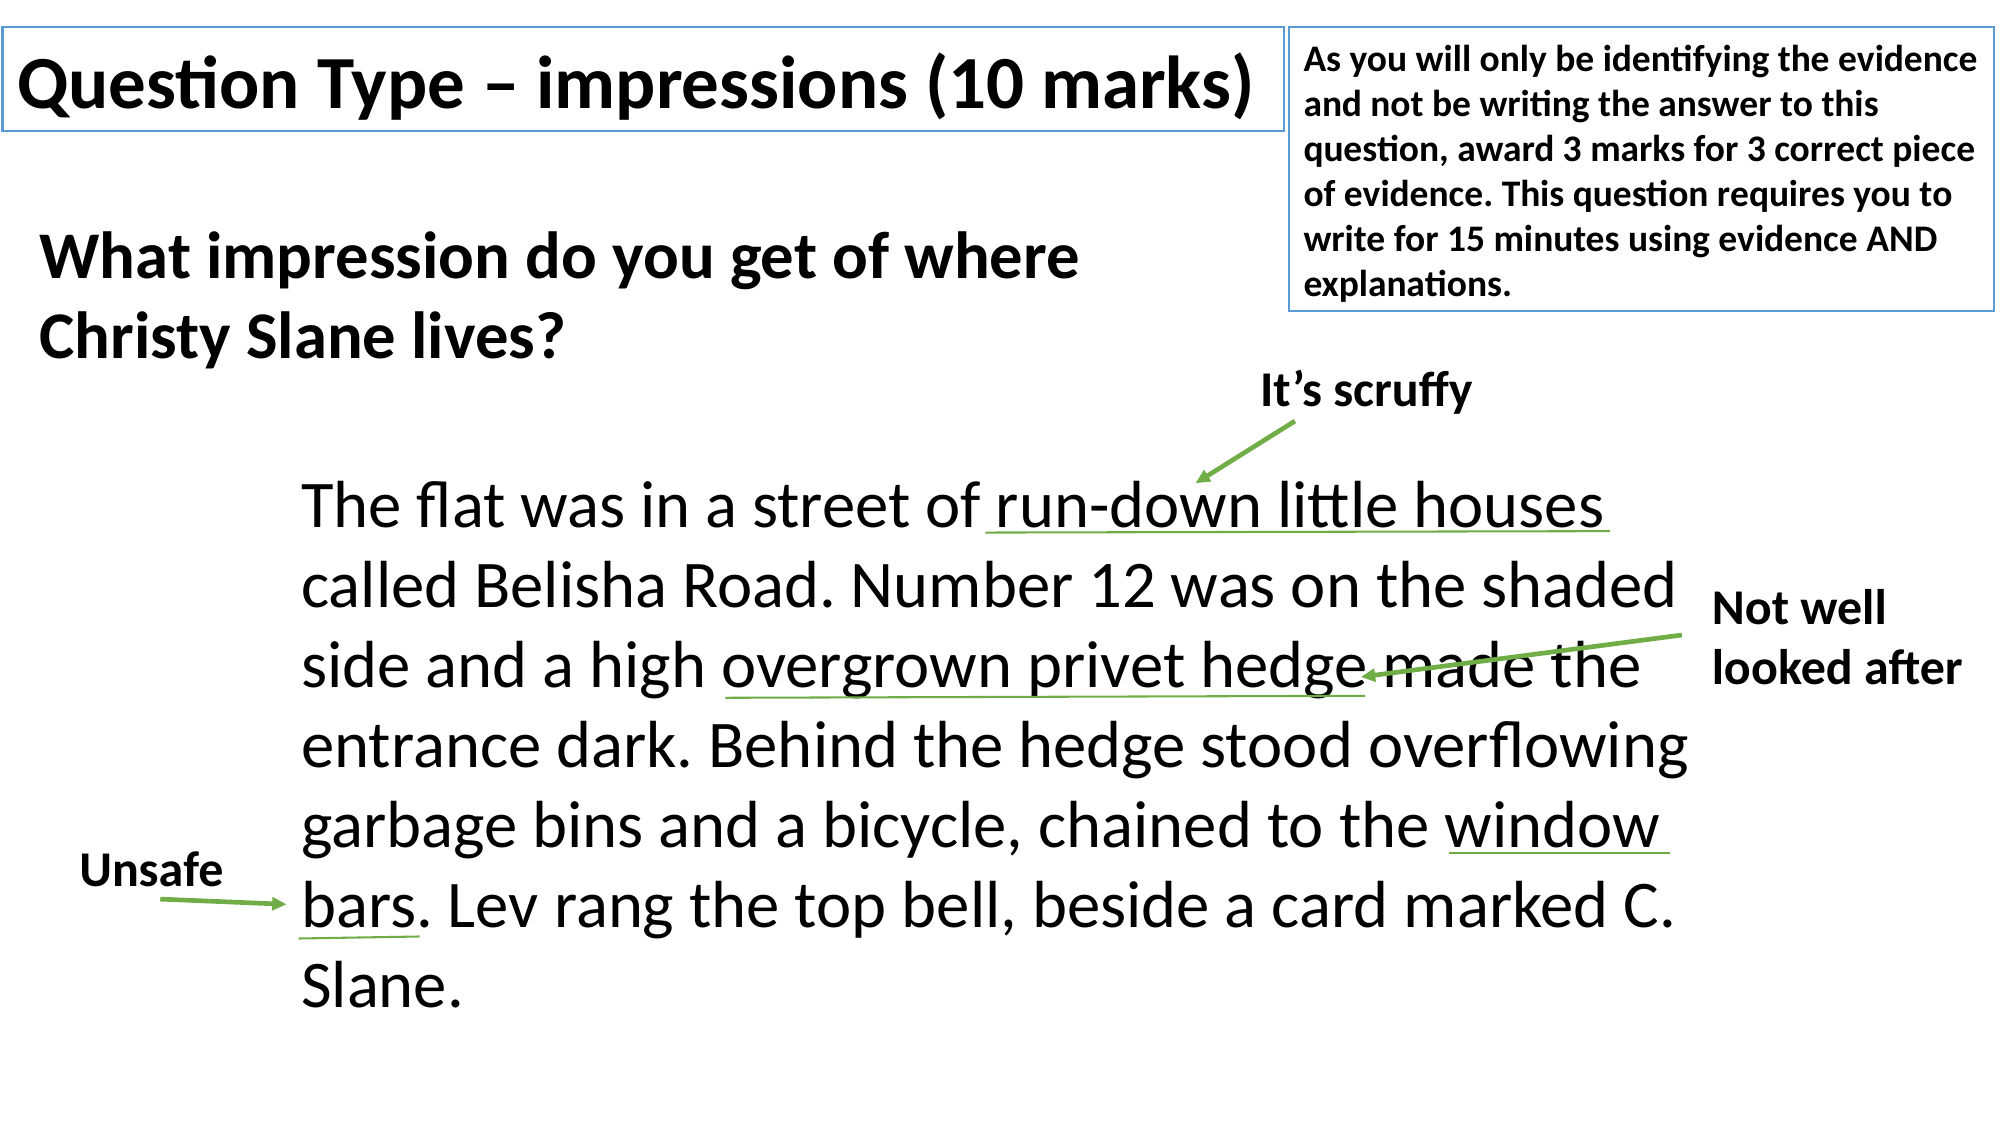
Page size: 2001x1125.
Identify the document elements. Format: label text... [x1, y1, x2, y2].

text_box Question Type – impressions (10 marks) [1, 26, 1285, 132]
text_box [1195, 421, 1295, 484]
text_box What impression do you get of where Christy Slane lives? [24, 204, 1185, 380]
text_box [160, 899, 287, 905]
text_box Not well looked after [1697, 566, 2000, 702]
text_box Unsafe [64, 828, 395, 904]
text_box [1361, 634, 1682, 677]
text_box As you will only be identifying the evidence and not be writing the answer to this question, award 3 marks for 3 correct piece of evidence. This question requires you to write for 15 minutes using evidence AND explanations. [1288, 26, 1995, 312]
text_box It’s scruffy [1245, 348, 1576, 424]
text_box The flat was in a street of run-down little houses called Belisha Road. Number 12 was on the shaded side and a high overgrown privet hedge made the entrance dark. Behind the hedge stood overflowing garbage bins and a bicycle, chained to the window bars. Lev rang the top bell, beside a card marked C. Slane. [286, 453, 1715, 1028]
